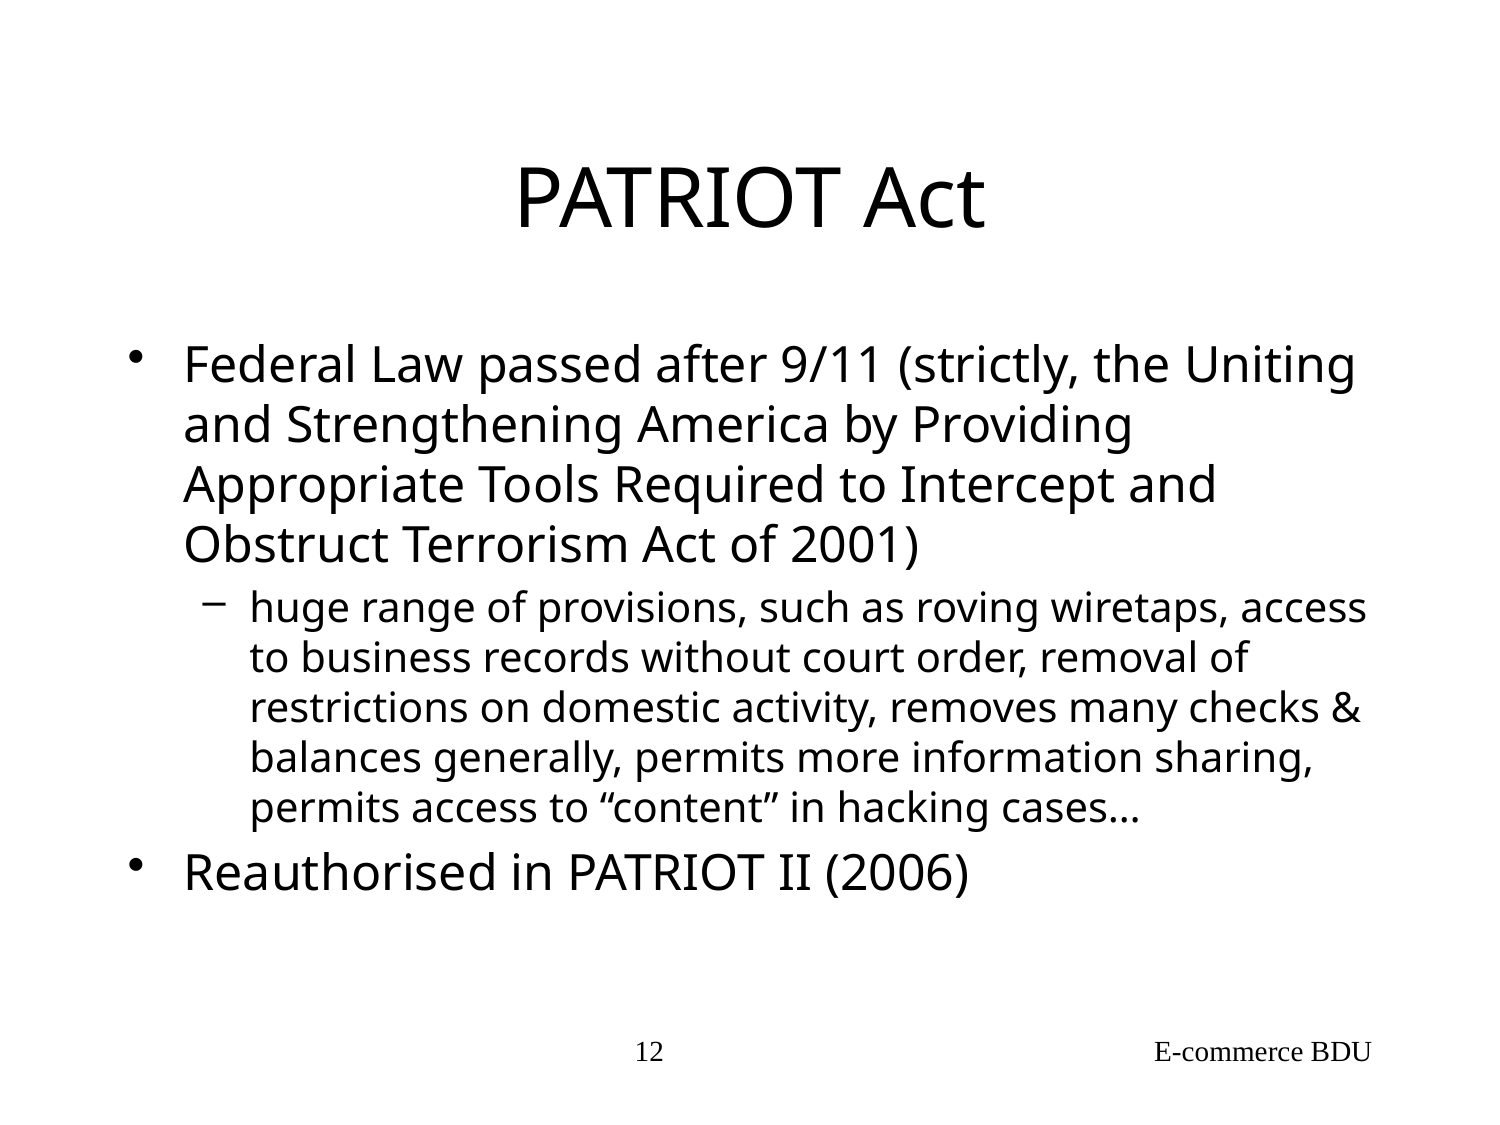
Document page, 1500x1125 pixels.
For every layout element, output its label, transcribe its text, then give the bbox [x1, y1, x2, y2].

slide_number 12 [524, 1024, 680, 1101]
title PATRIOT Act [112, 99, 1388, 288]
list Federal Law passed after 9/11 (strictly, the Uniting and Strengthening America by Providing Appropriate Tools Required to Intercept and Obstruct Terrorism Act of 2001) huge range of provisions, such as roving wiretaps, access to business records without court order, removal of restrictions on domestic activity, removes many checks & balances generally, permits more information sharing, permits access to “content” in hacking cases… Reauthorised in PATRIOT II (2006) [112, 324, 1388, 1001]
footer E-commerce BDU [702, 1024, 1388, 1101]
